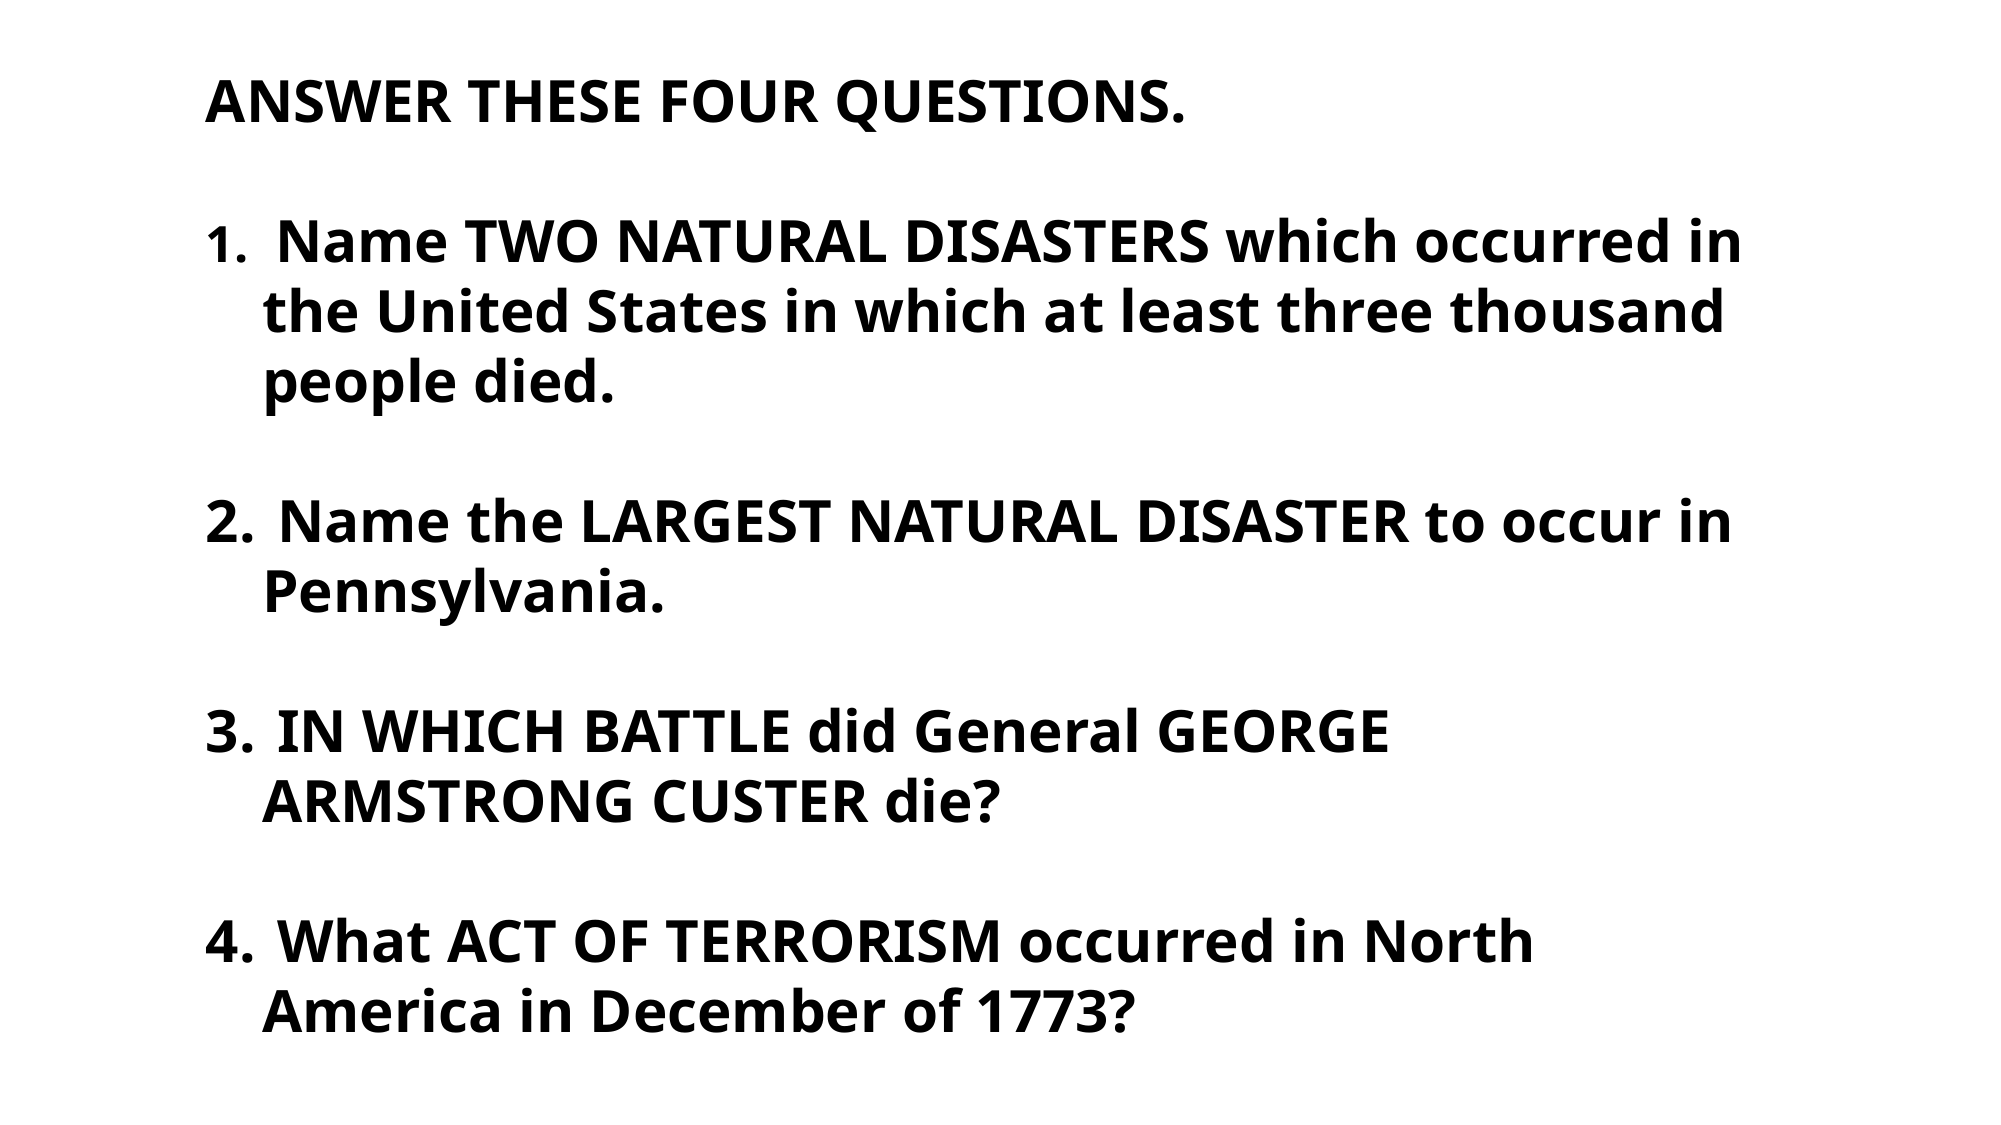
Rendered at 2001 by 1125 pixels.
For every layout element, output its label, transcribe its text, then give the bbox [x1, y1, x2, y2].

text_box ANSWER THESE FOUR QUESTIONS. Name TWO NATURAL DISASTERS which occurred in the United States in which at least three thousand people died. Name the LARGEST NATURAL DISASTER to occur in Pennsylvania. IN WHICH BATTLE did General GEORGE ARMSTRONG CUSTER die? What ACT OF TERRORISM occurred in North America in December of 1773? [190, 57, 1763, 1052]
